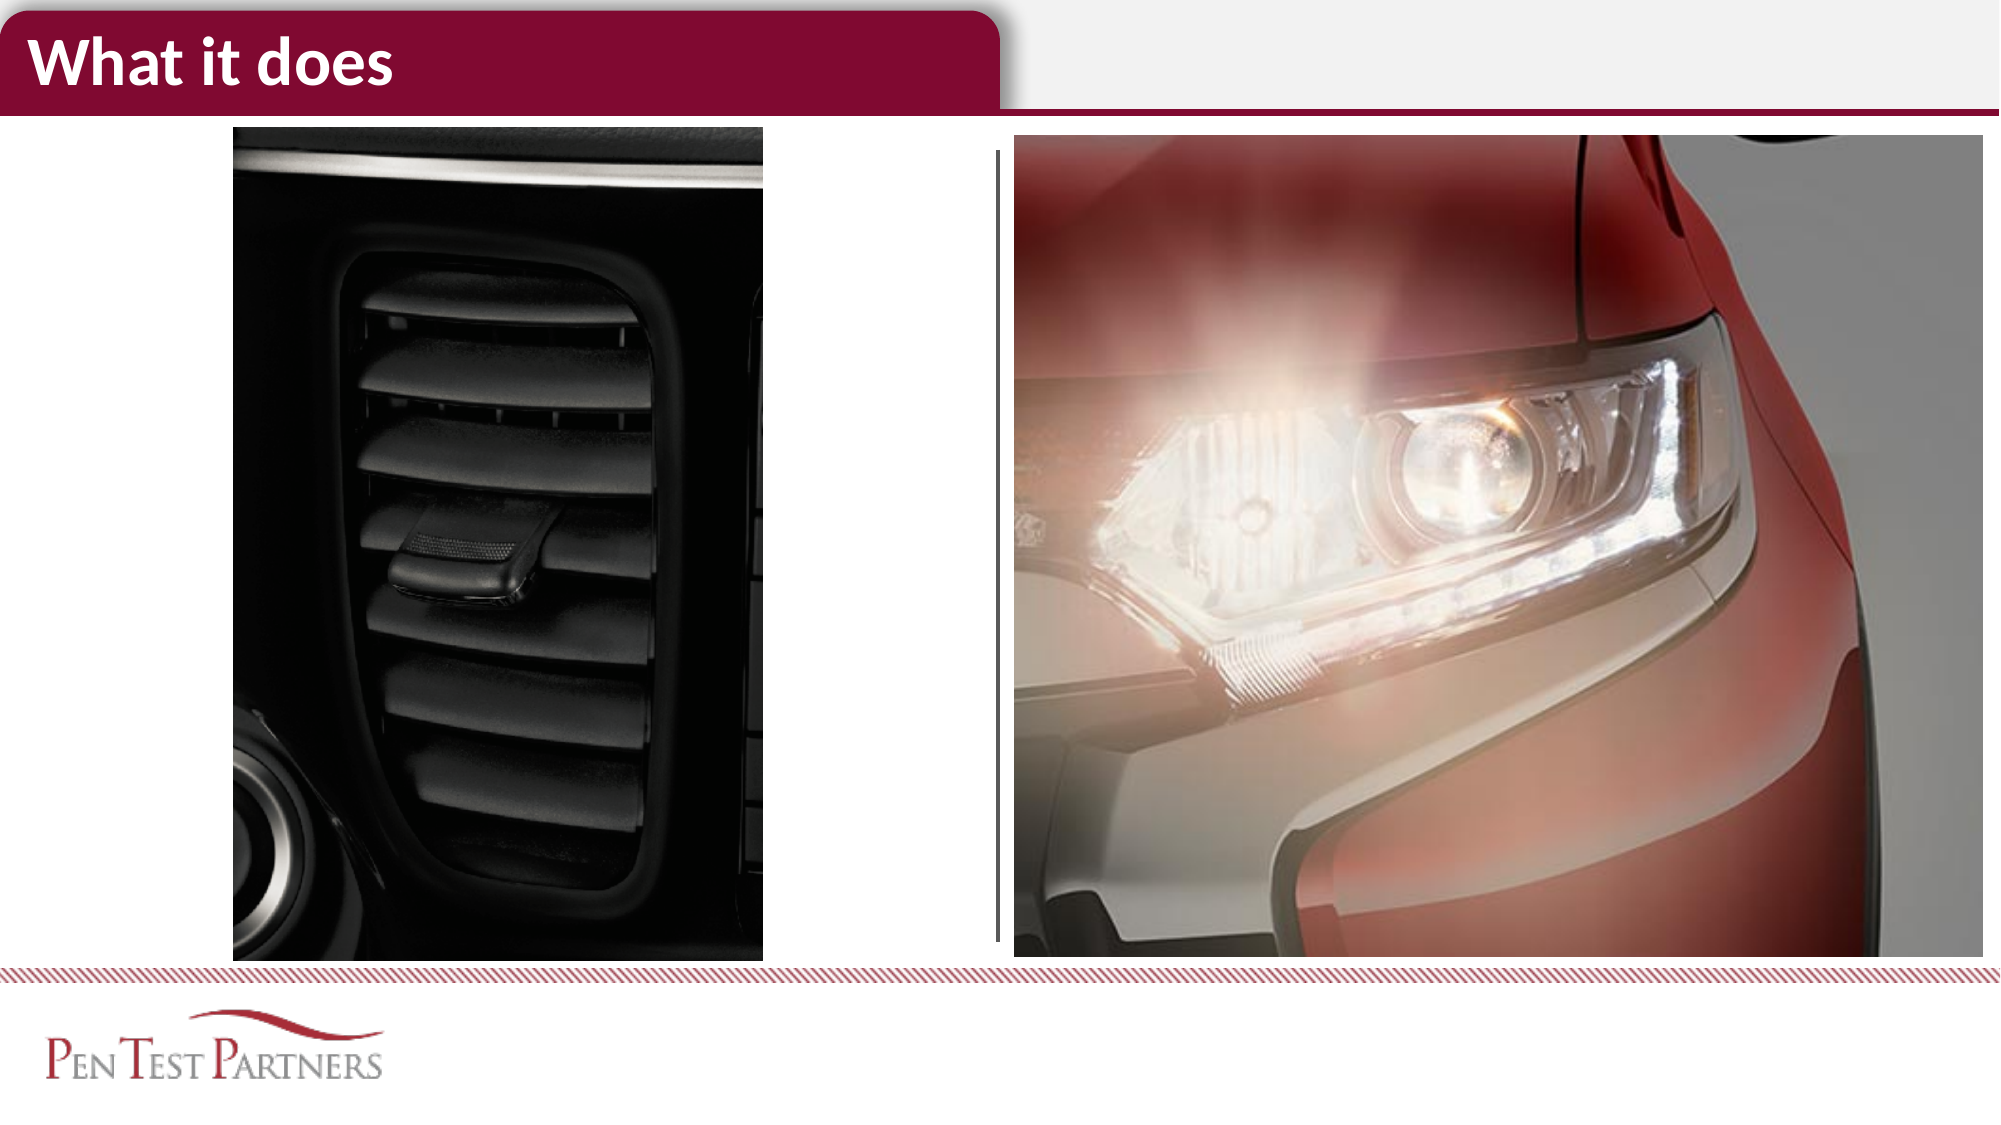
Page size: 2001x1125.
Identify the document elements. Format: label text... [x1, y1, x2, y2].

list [1014, 135, 1983, 957]
title What it does [12, 18, 998, 109]
picture [42, 1007, 391, 1082]
picture [0, 968, 2001, 983]
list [233, 127, 763, 961]
